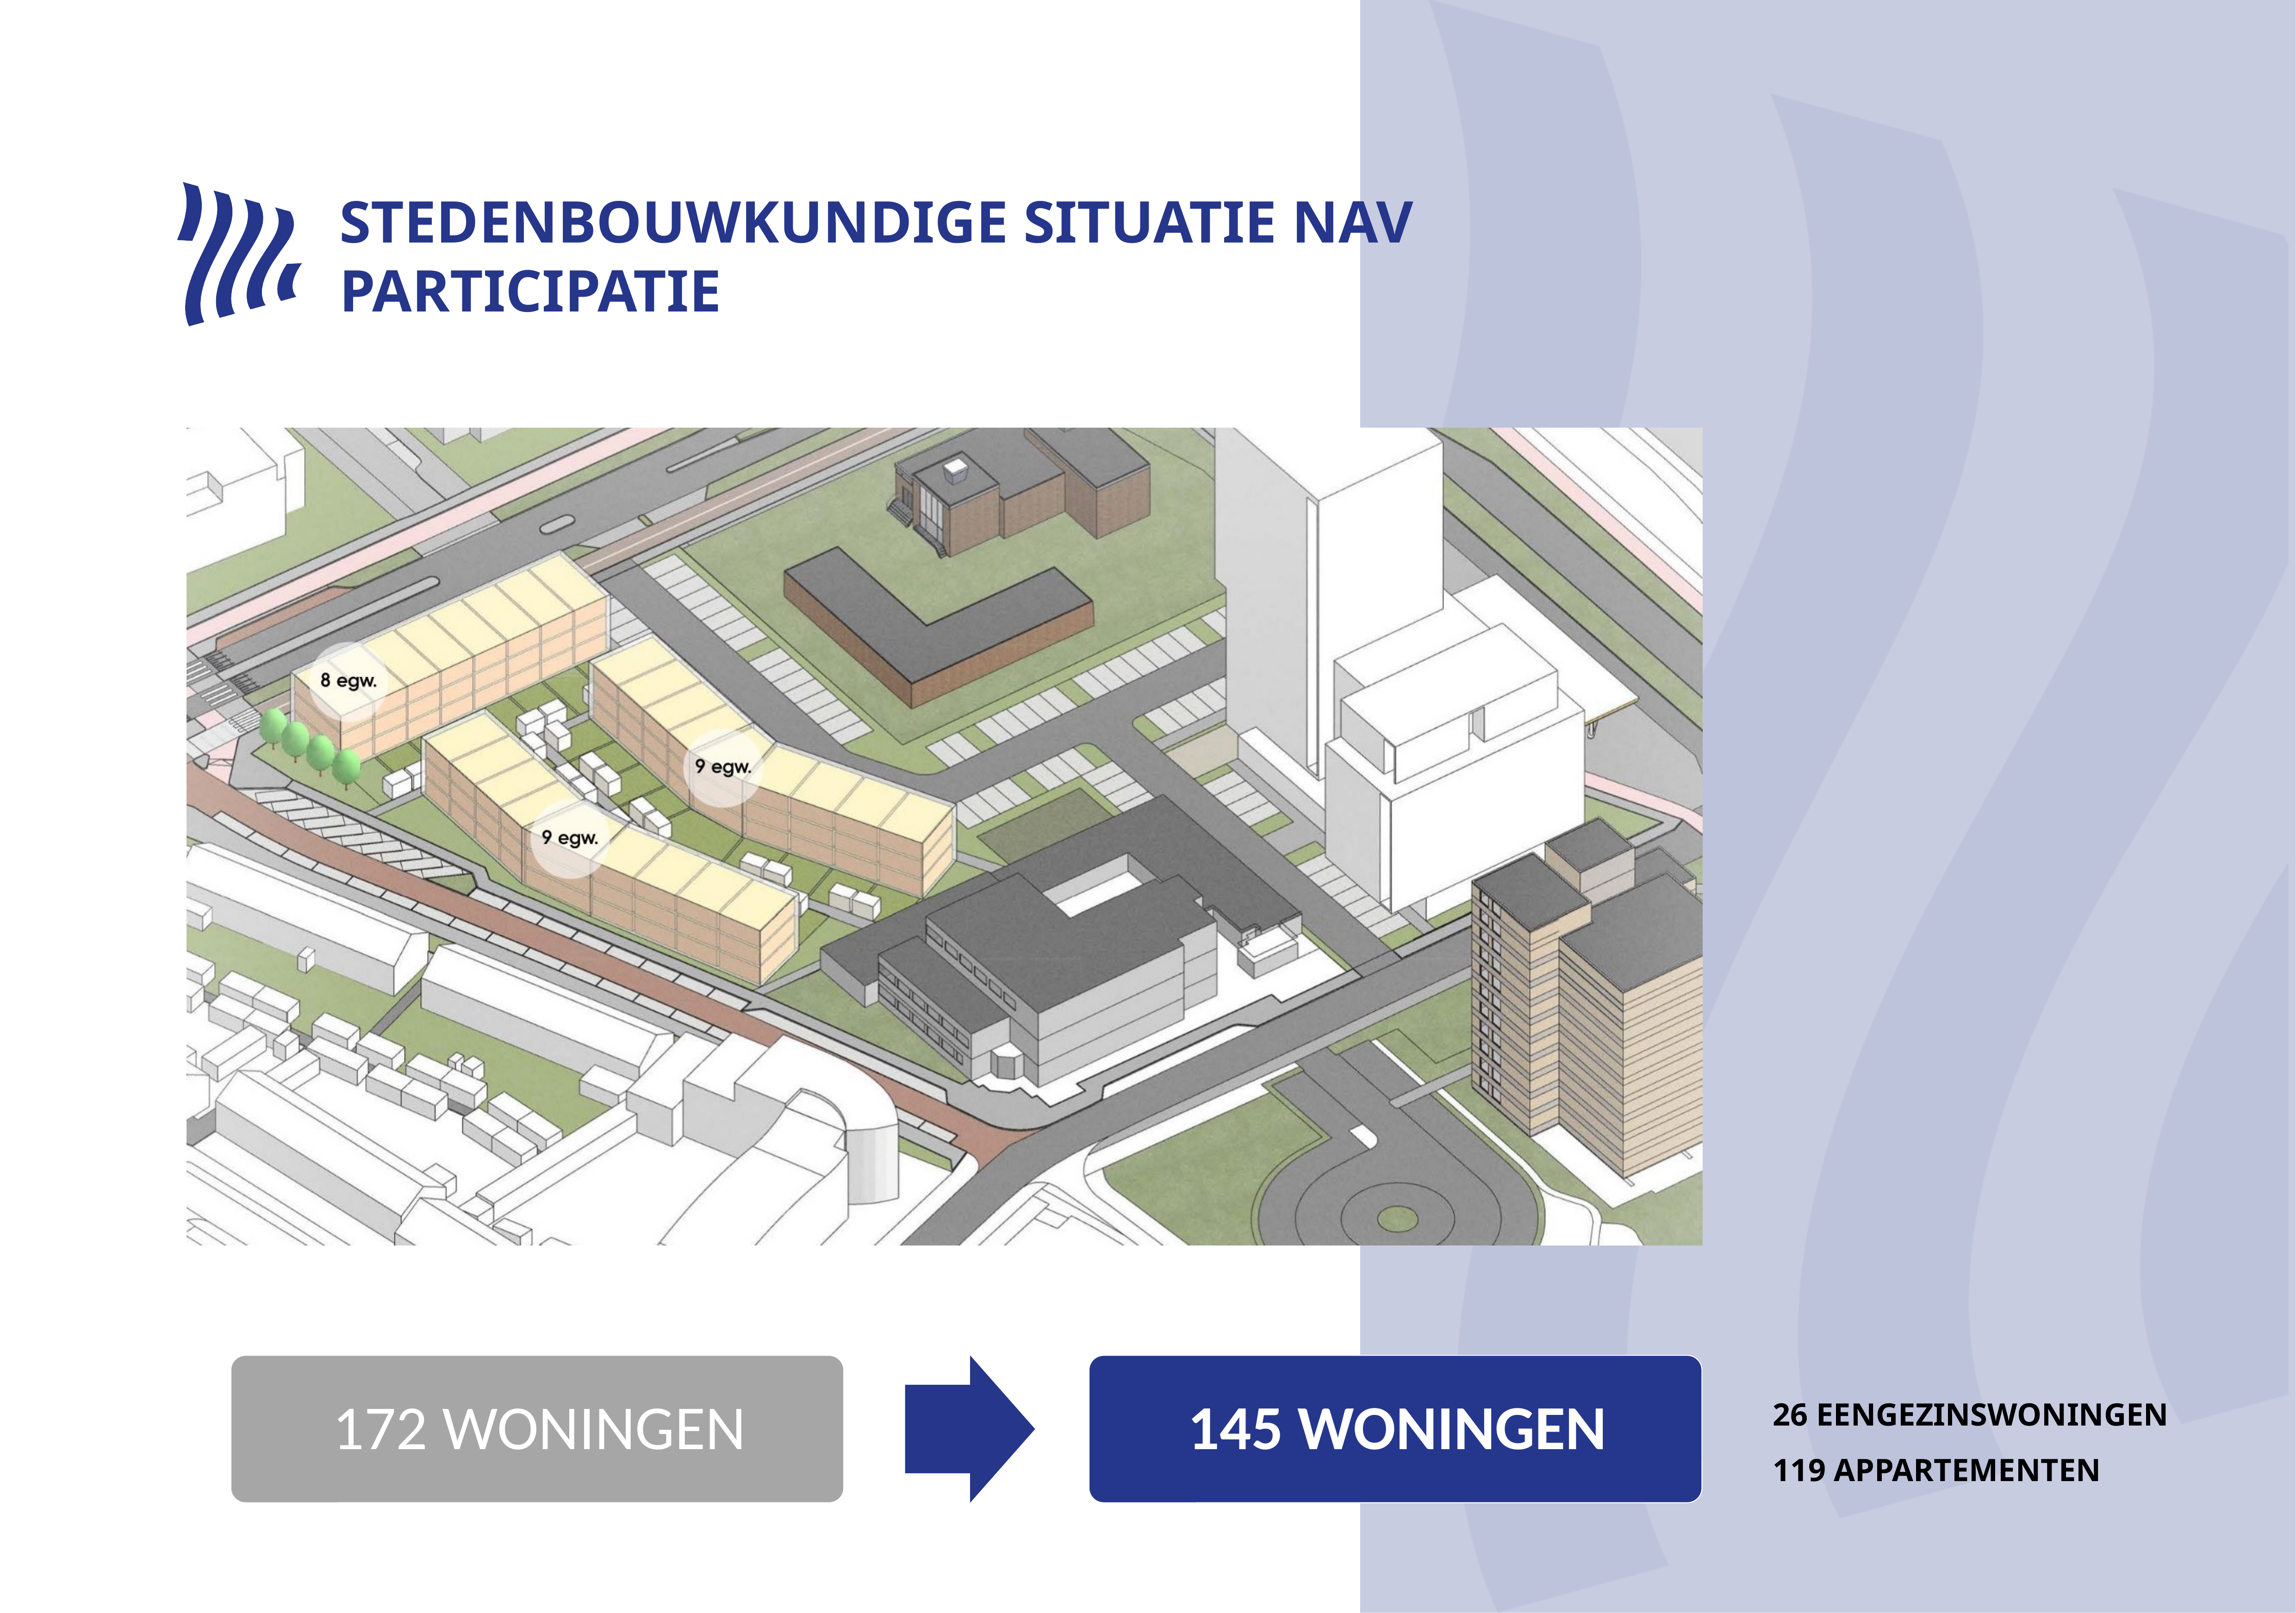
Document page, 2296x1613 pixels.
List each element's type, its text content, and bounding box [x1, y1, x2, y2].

text_box [2289, 0, 2296, 1613]
text_box [1360, 327, 1363, 428]
picture [187, 0, 2289, 1613]
text_box [1360, 1503, 1363, 1613]
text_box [230, 1355, 1703, 1503]
text_box STEDENBOUWKUNDIGE SITUATIE NAV PARTICIPATIE [332, 181, 1363, 327]
text_box [1360, 1246, 1363, 1355]
picture [177, 181, 304, 326]
text_box [1360, 0, 1363, 181]
